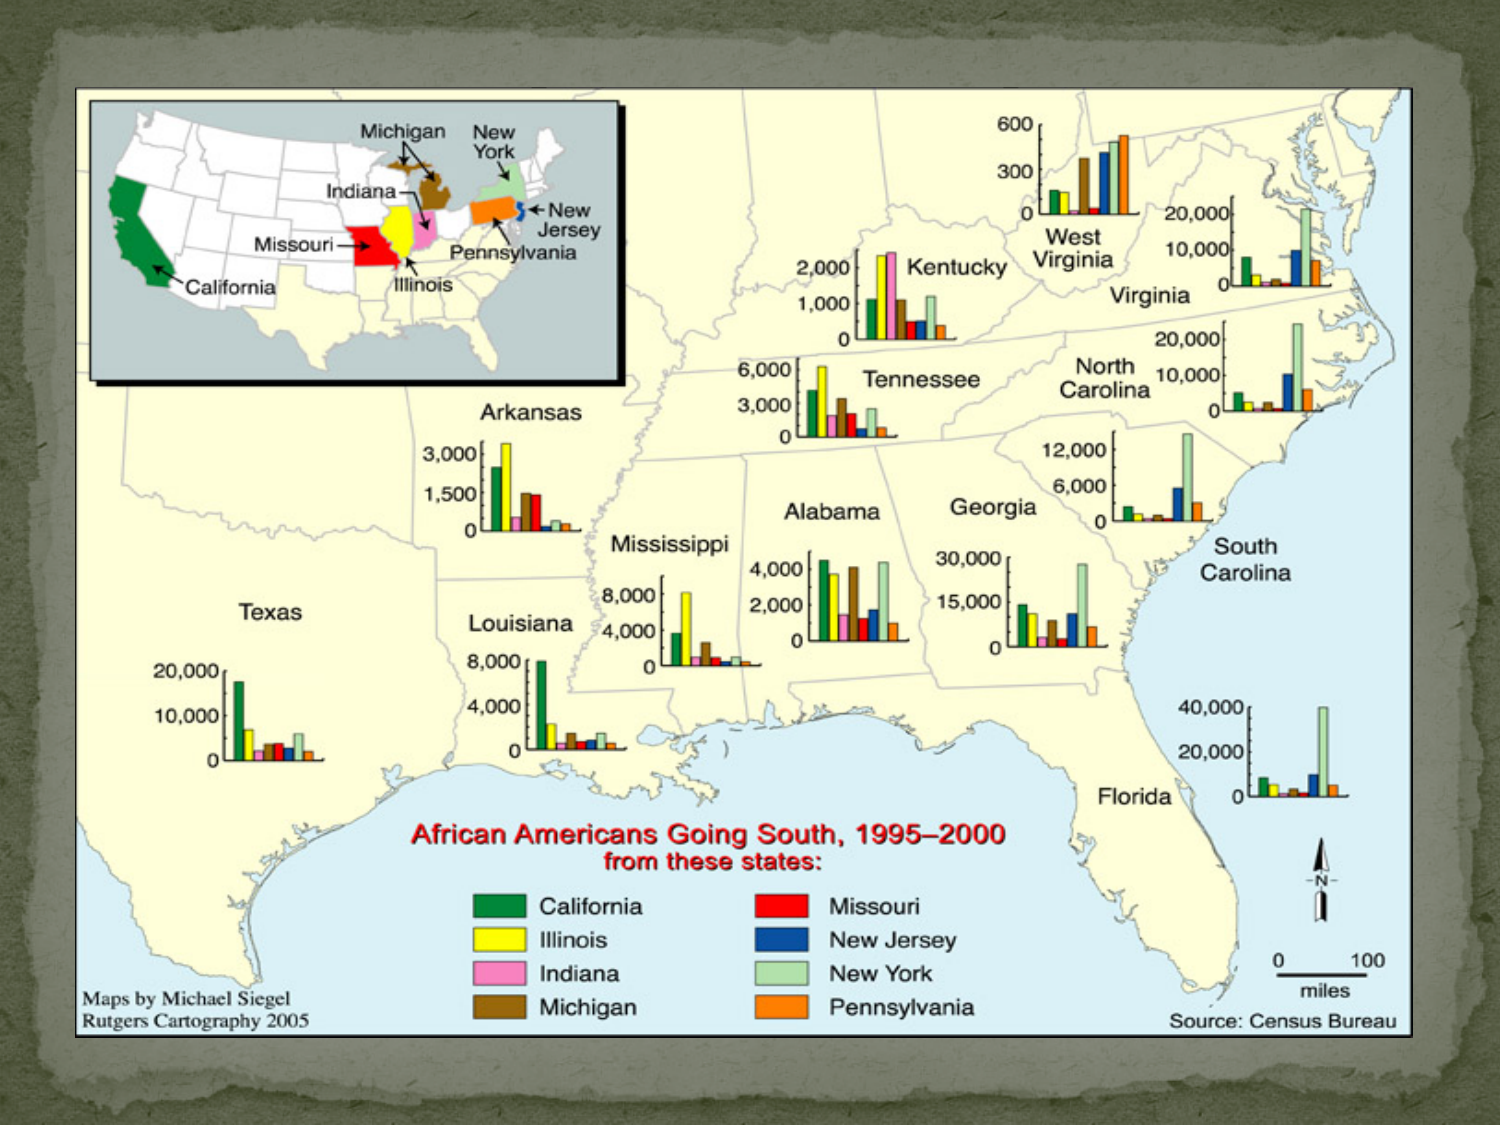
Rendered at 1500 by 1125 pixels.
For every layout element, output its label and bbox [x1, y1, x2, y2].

list [77, 90, 1410, 1036]
